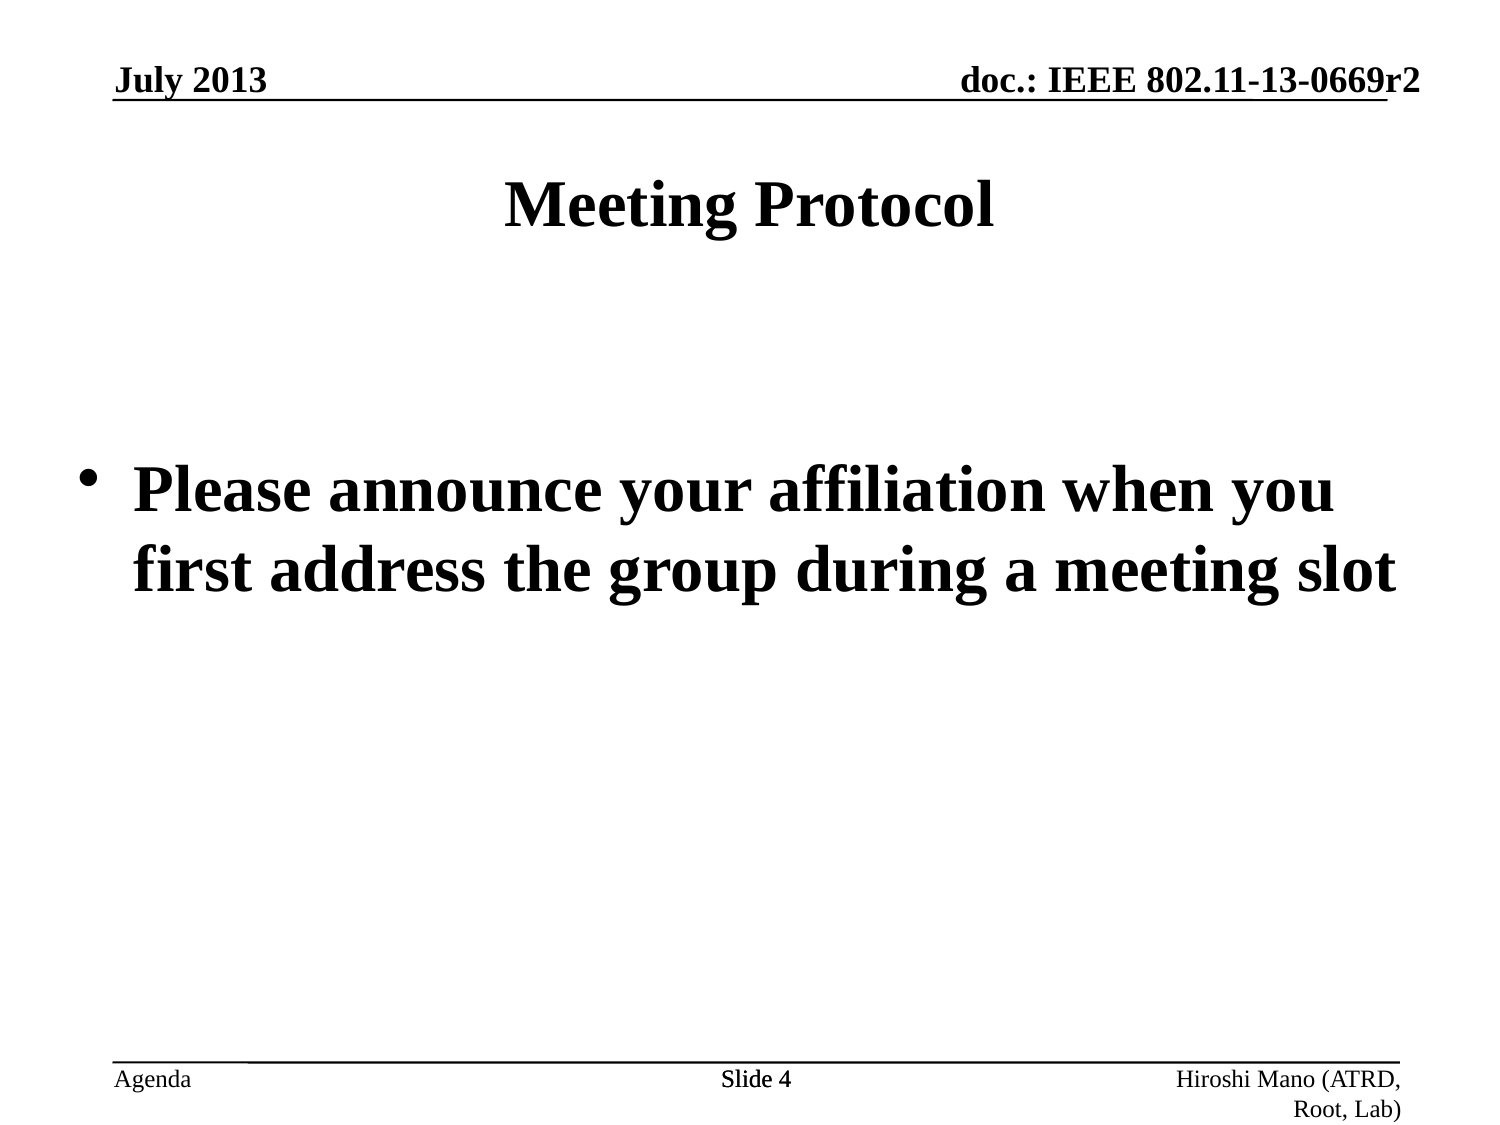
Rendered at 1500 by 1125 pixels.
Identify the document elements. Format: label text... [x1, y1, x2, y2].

title Meeting Protocol [112, 112, 1388, 288]
text_box Slide 4 [675, 1062, 838, 1093]
list Please announce your affiliation when you first address the group during a meeting slot [62, 437, 1451, 713]
footer Hiroshi Mano (ATRD, Root, Lab) [1171, 1061, 1402, 1093]
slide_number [114, 54, 274, 101]
